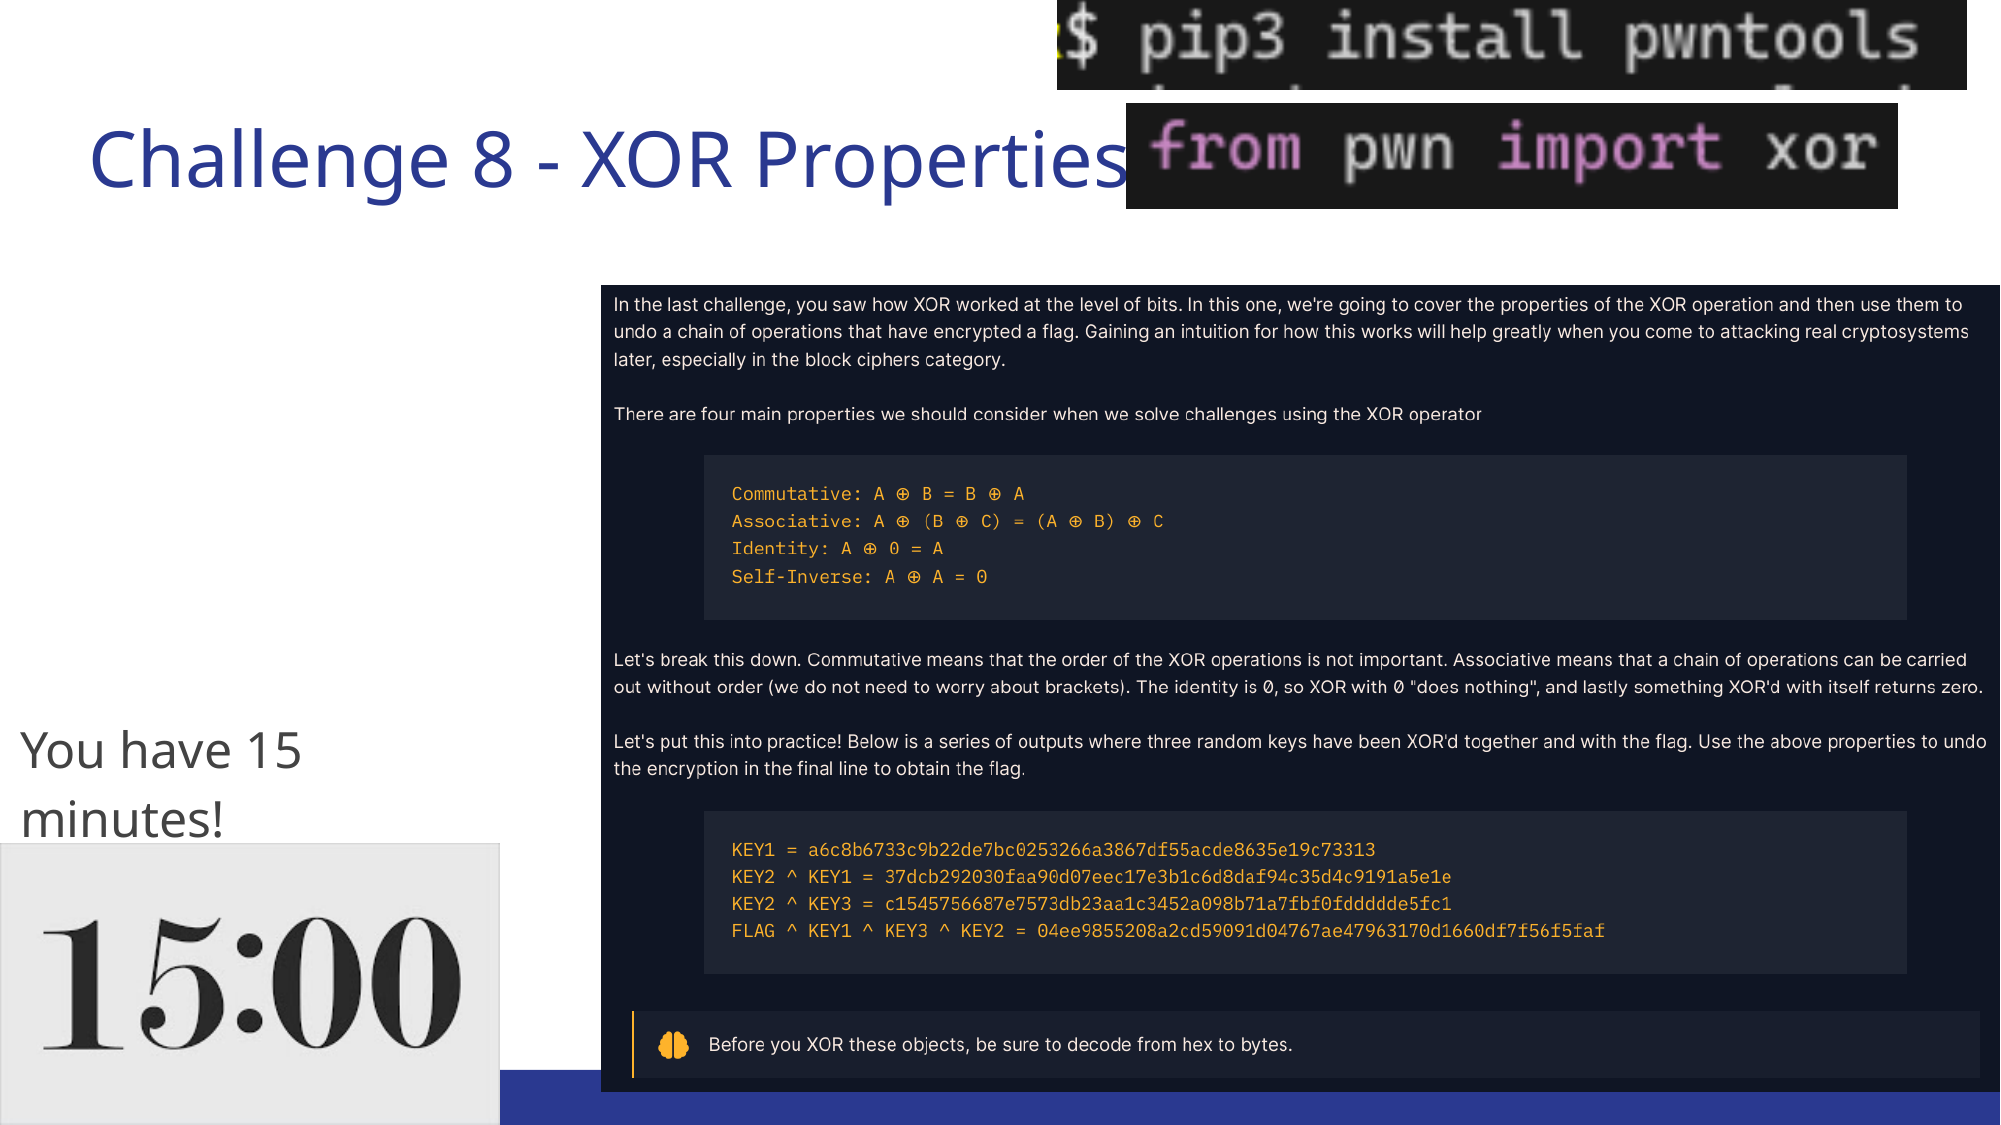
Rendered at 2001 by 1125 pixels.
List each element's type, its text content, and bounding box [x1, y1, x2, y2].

picture [1057, 0, 1967, 90]
title Challenge 8 - XOR Properties [68, 89, 1932, 223]
picture [0, 843, 501, 1125]
picture [1126, 103, 1898, 209]
picture [601, 284, 2000, 1092]
list You have 15 minutes! [0, 689, 462, 842]
